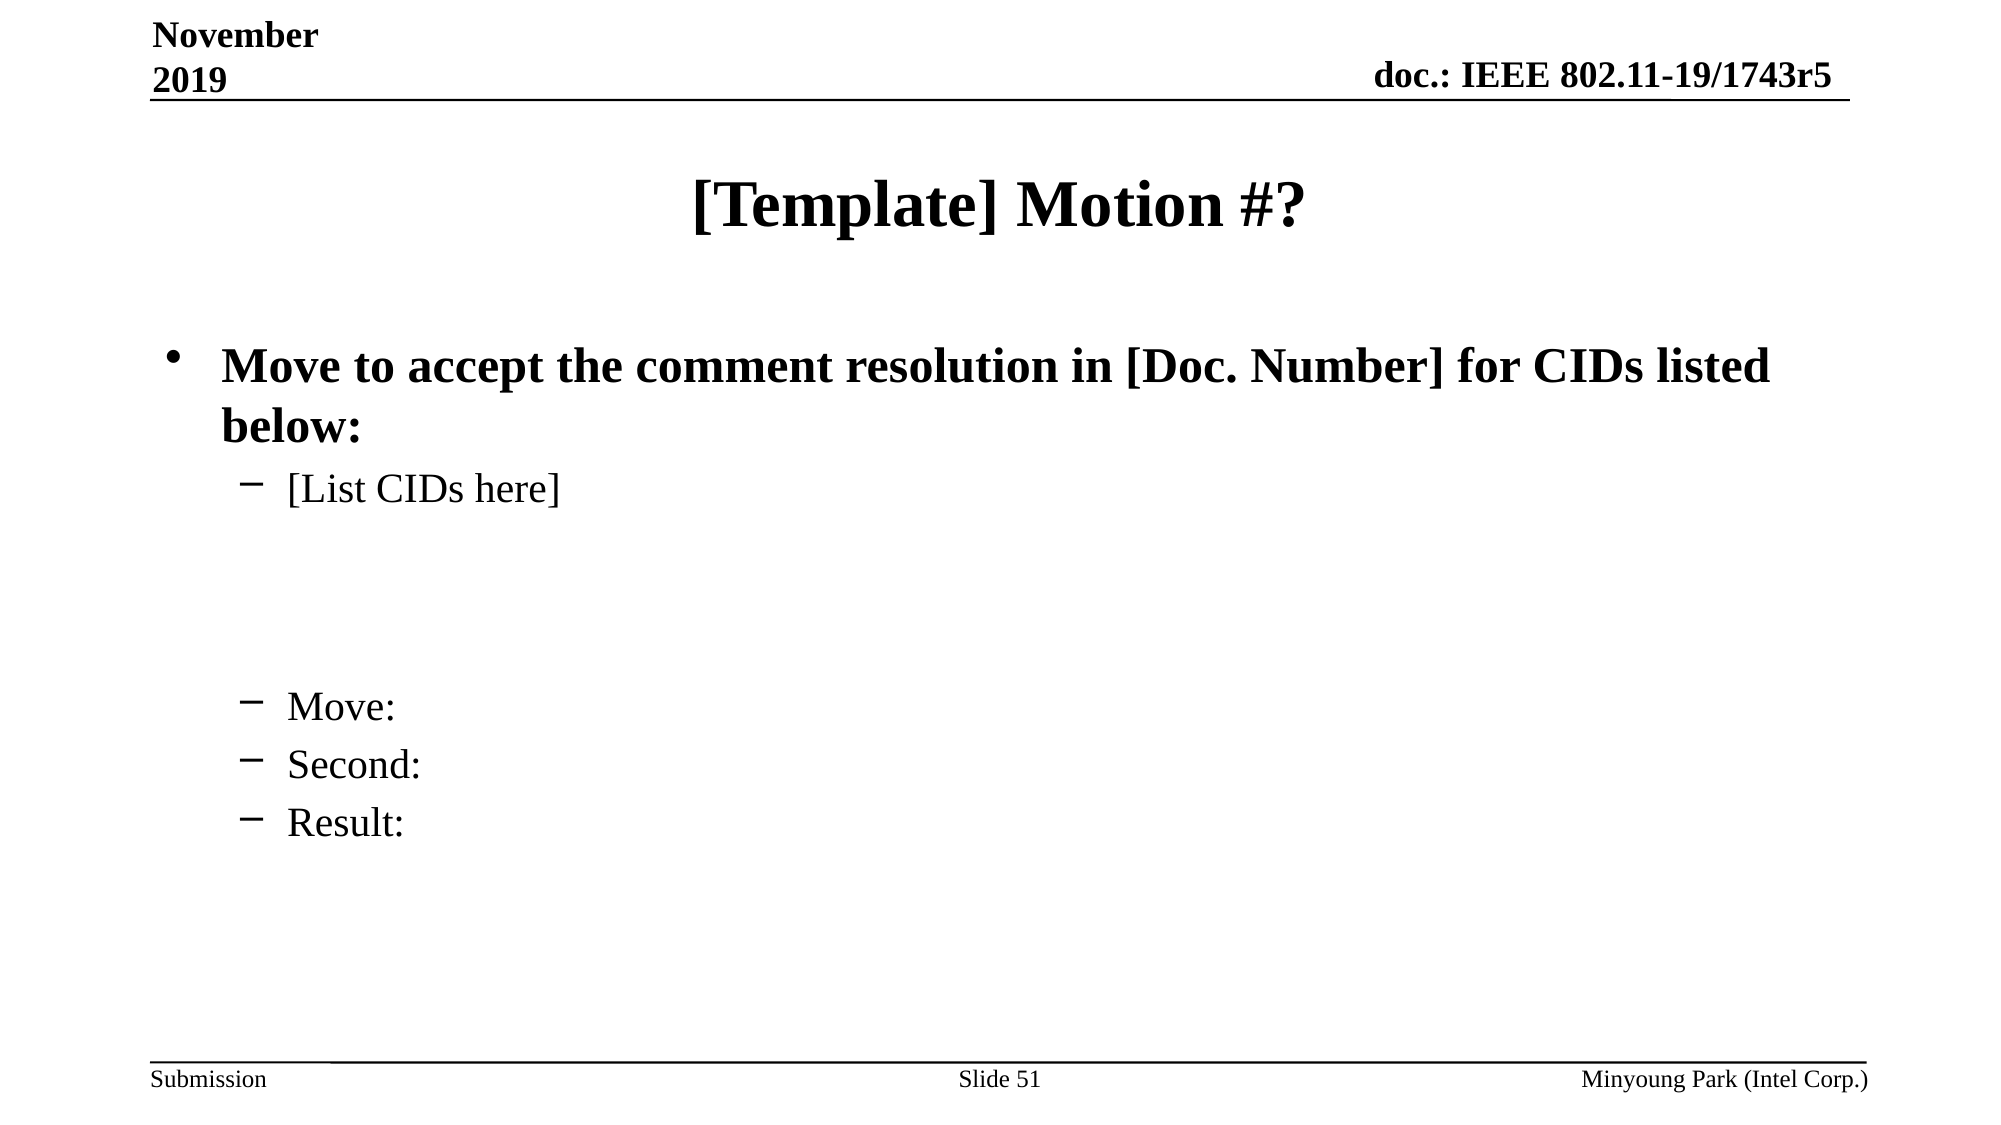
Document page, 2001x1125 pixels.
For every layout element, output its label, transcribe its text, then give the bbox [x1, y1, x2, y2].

footer Minyoung Park (Intel Corp.) [1266, 1061, 1869, 1093]
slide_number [152, 54, 347, 101]
title [Template] Motion #? [150, 112, 1850, 288]
slide_number Slide 51 [957, 1061, 1042, 1093]
list Move to accept the comment resolution in [Doc. Number] for CIDs listed below: [List CIDs here] Move: Second: Result: [150, 324, 1850, 1000]
